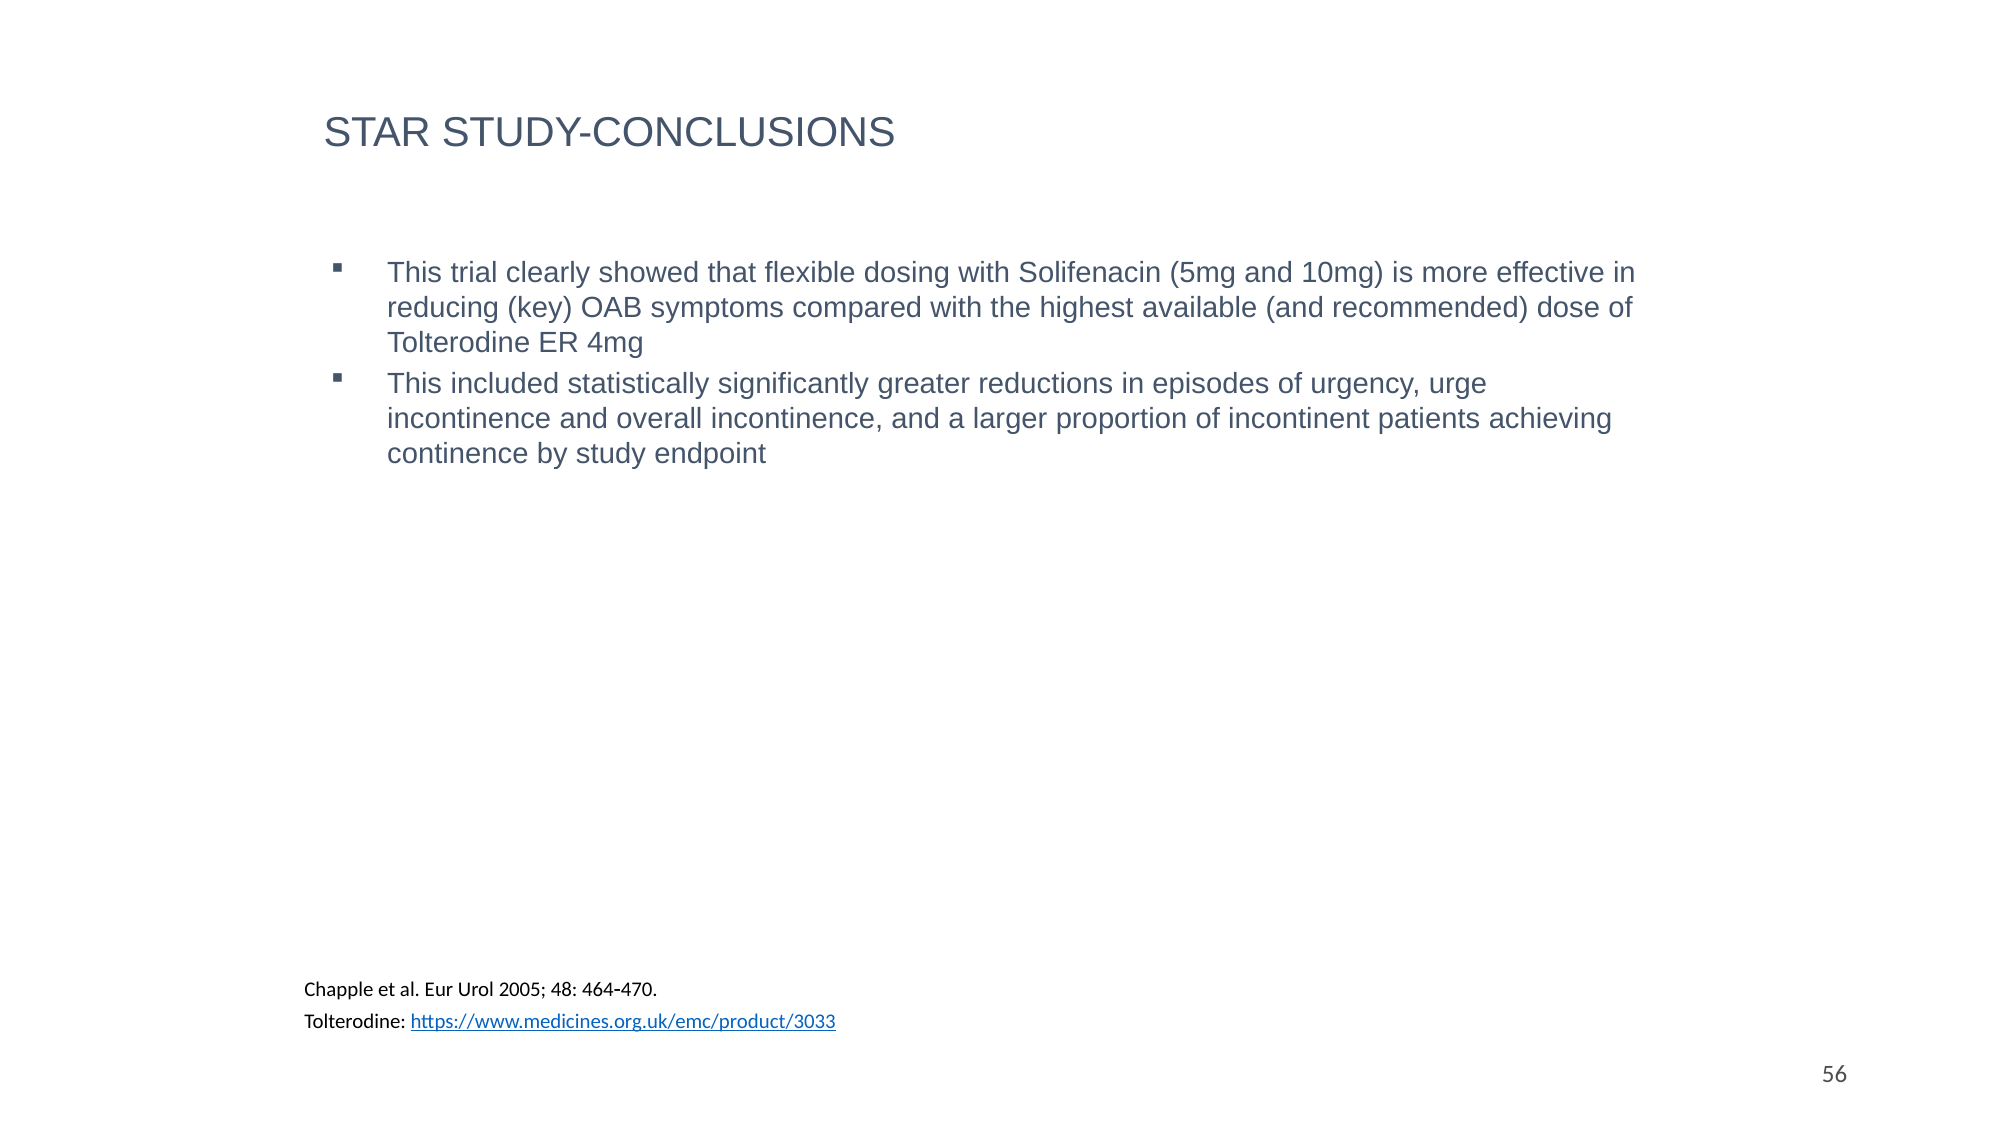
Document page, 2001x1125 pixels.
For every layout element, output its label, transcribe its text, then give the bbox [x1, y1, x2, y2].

slide_number 56 [1412, 1042, 1863, 1103]
text_box Chapple et al. Eur Urol 2005; 48: 464470. Tolterodine: https://www.medicines.org.uk/emc/product/3033 [289, 968, 1034, 1071]
text_box This trial clearly showed that flexible dosing with Solifenacin (5mg and 10mg) is more effective in reducing (key) OAB symptoms compared with the highest available (and recommended) dose of Tolterodine ER 4mg This included statistically significantly greater reductions in episodes of urgency, urge incontinence and overall incontinence, and a larger proportion of incontinent patients achieving continence by study endpoint [315, 246, 1666, 989]
text_box STAR study-conclusions [308, 73, 2000, 186]
